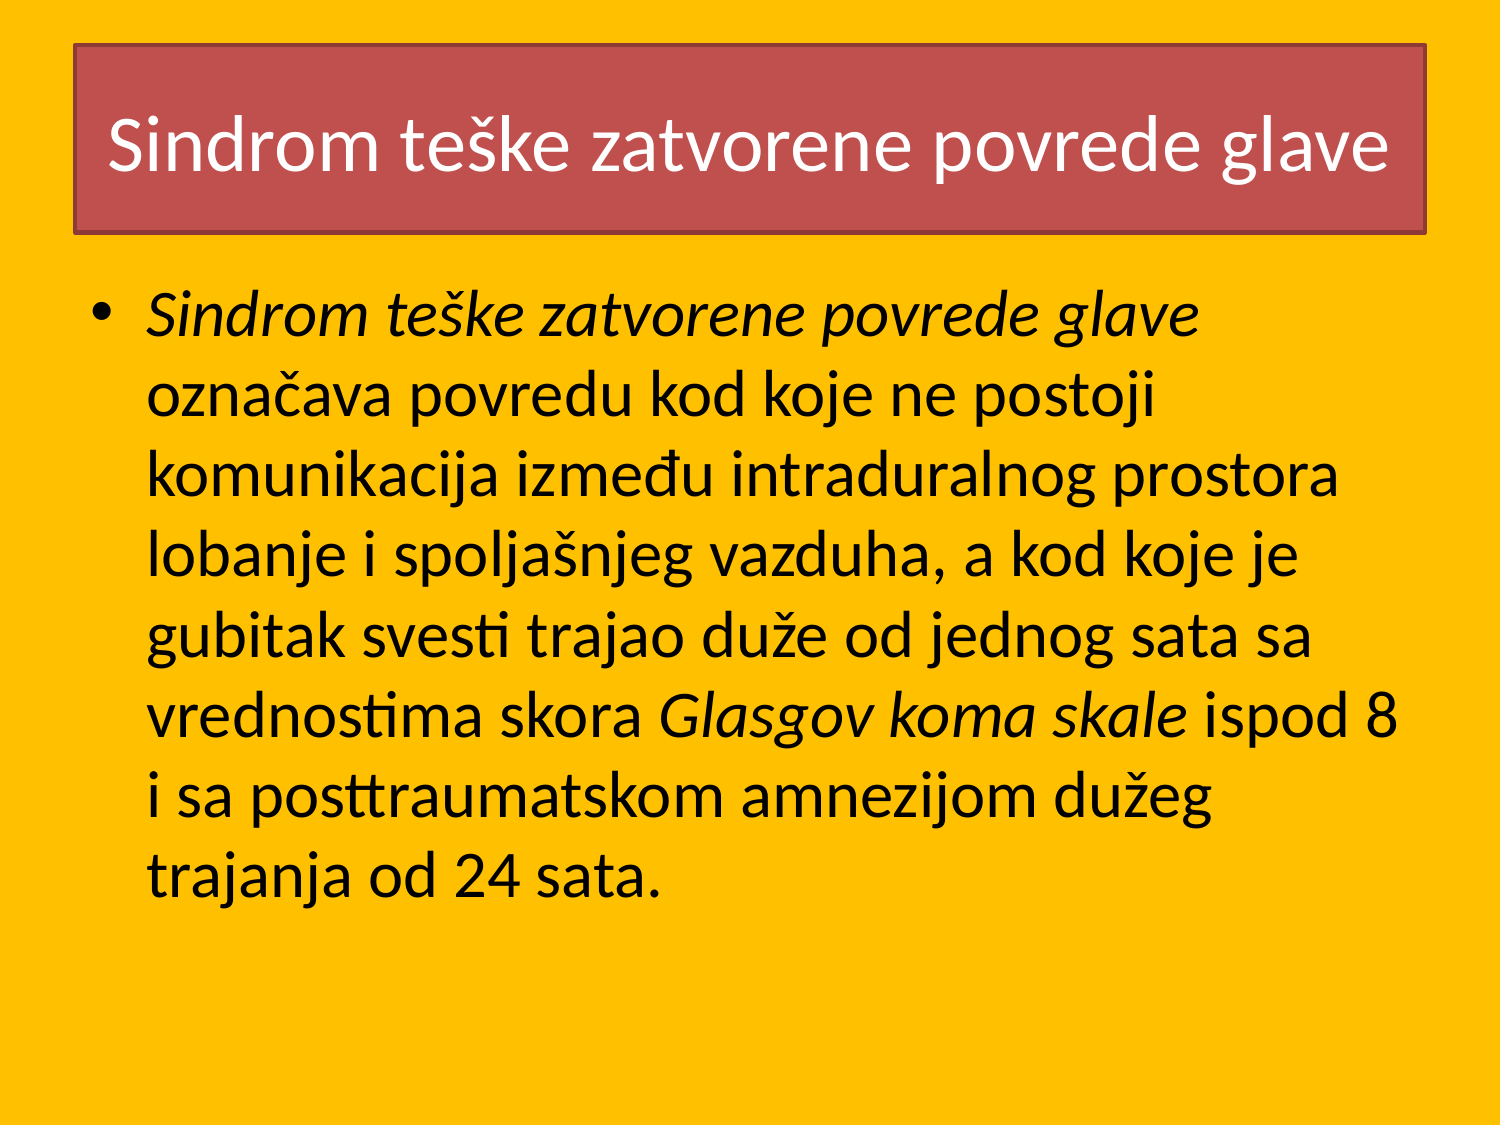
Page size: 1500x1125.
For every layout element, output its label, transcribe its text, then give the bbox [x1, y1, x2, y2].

list Sindrom teške zatvorene povrede glave označava povredu kod koje ne postoji komunikacija između intraduralnog prostora lobanje i spoljašnjeg vazduha, a kod koje je gubitak svesti trajao duže od jednog sata sa vrednostima skora Glasgov koma skale ispod 8 i sa posttraumatskom amnezijom dužeg trajanja od 24 sata. [75, 262, 1425, 1005]
title Sindrom teške zatvorene povrede glave [73, 43, 1427, 235]
